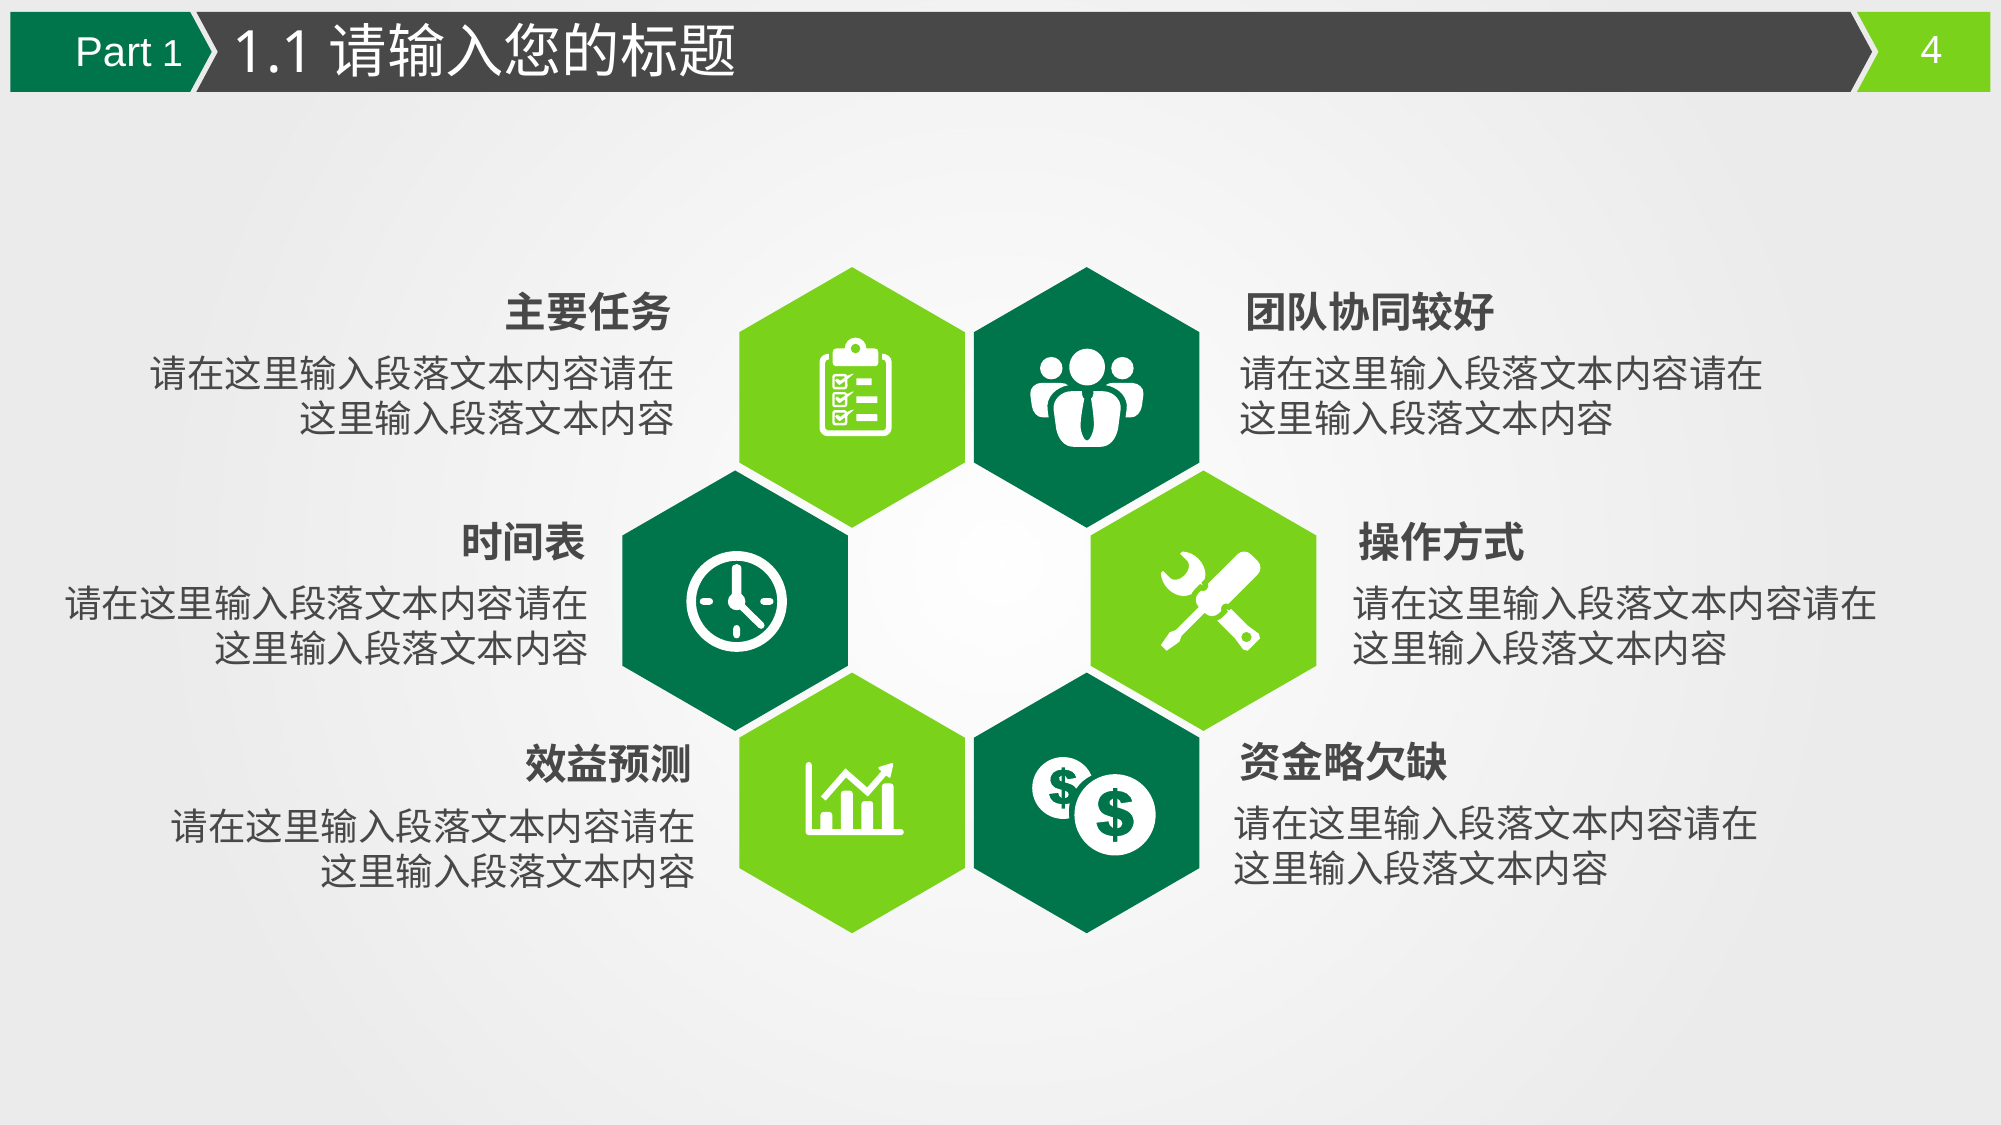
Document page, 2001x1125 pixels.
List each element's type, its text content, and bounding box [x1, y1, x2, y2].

text_box 时间表 [273, 508, 601, 572]
text_box 请在这里输入段落文本内容请在这里输入段落文本内容 [1224, 342, 1784, 448]
text_box [1032, 757, 1092, 819]
text_box [1069, 348, 1105, 386]
text_box [1030, 382, 1069, 418]
text_box [622, 470, 848, 731]
text_box 主要任务 [358, 278, 687, 342]
text_box [819, 353, 892, 437]
text_box [1074, 774, 1156, 856]
text_box [973, 672, 1200, 934]
text_box 请在这里输入段落文本内容请在这里输入段落文本内容 [151, 795, 711, 900]
text_box [739, 267, 965, 528]
picture [0, 0, 2001, 1125]
text_box 请在这里输入段落文本内容请在这里输入段落文本内容 [45, 572, 605, 678]
text_box [1160, 551, 1261, 651]
text_box [973, 267, 1200, 528]
text_box [805, 761, 904, 836]
text_box 请在这里输入段落文本内容请在这里输入段落文本内容 [1219, 792, 1779, 898]
text_box 效益预测 [379, 730, 707, 795]
text_box 请在这里输入段落文本内容请在这里输入段落文本内容 [1338, 572, 1898, 678]
text_box [1040, 356, 1063, 380]
text_box 请在这里输入段落文本内容请在这里输入段落文本内容 [130, 342, 690, 448]
text_box 1.1请输入您的标题 [218, 7, 1046, 92]
text_box 资金略欠缺 [1224, 728, 1553, 792]
text_box [686, 551, 787, 652]
text_box [1111, 356, 1134, 380]
text_box [1090, 470, 1317, 731]
text_box [1053, 391, 1121, 447]
text_box 操作方式 [1344, 508, 1672, 572]
text_box [739, 672, 965, 934]
text_box 团队协同较好 [1230, 278, 1558, 342]
text_box [832, 337, 879, 367]
text_box Part 1 [22, 17, 198, 83]
text_box [1105, 382, 1144, 418]
